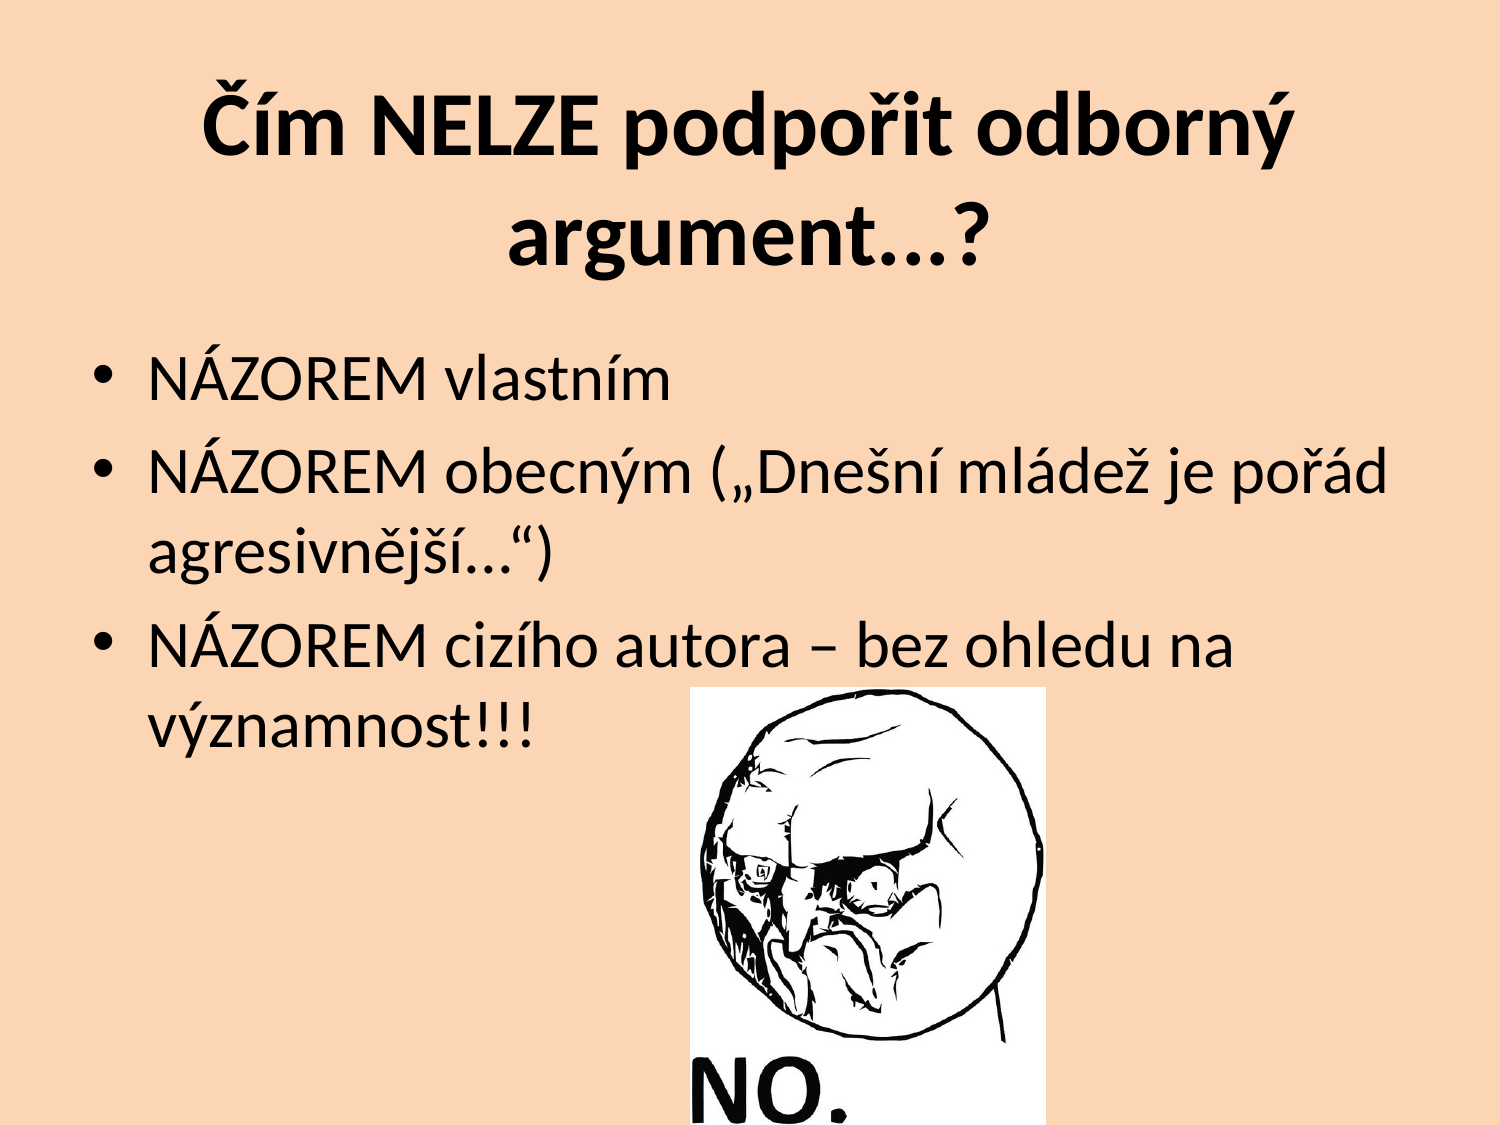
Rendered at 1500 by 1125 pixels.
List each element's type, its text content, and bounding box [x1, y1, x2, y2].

picture [690, 686, 1046, 1125]
list NÁZOREM vlastním NÁZOREM obecným („Dnešní mládež je pořád agresivnější...“) NÁZOREM cizího autora – bez ohledu na významnost!!! [76, 326, 1427, 1069]
title Čím NELZE podpořit odborný argument...? [75, 45, 1425, 303]
